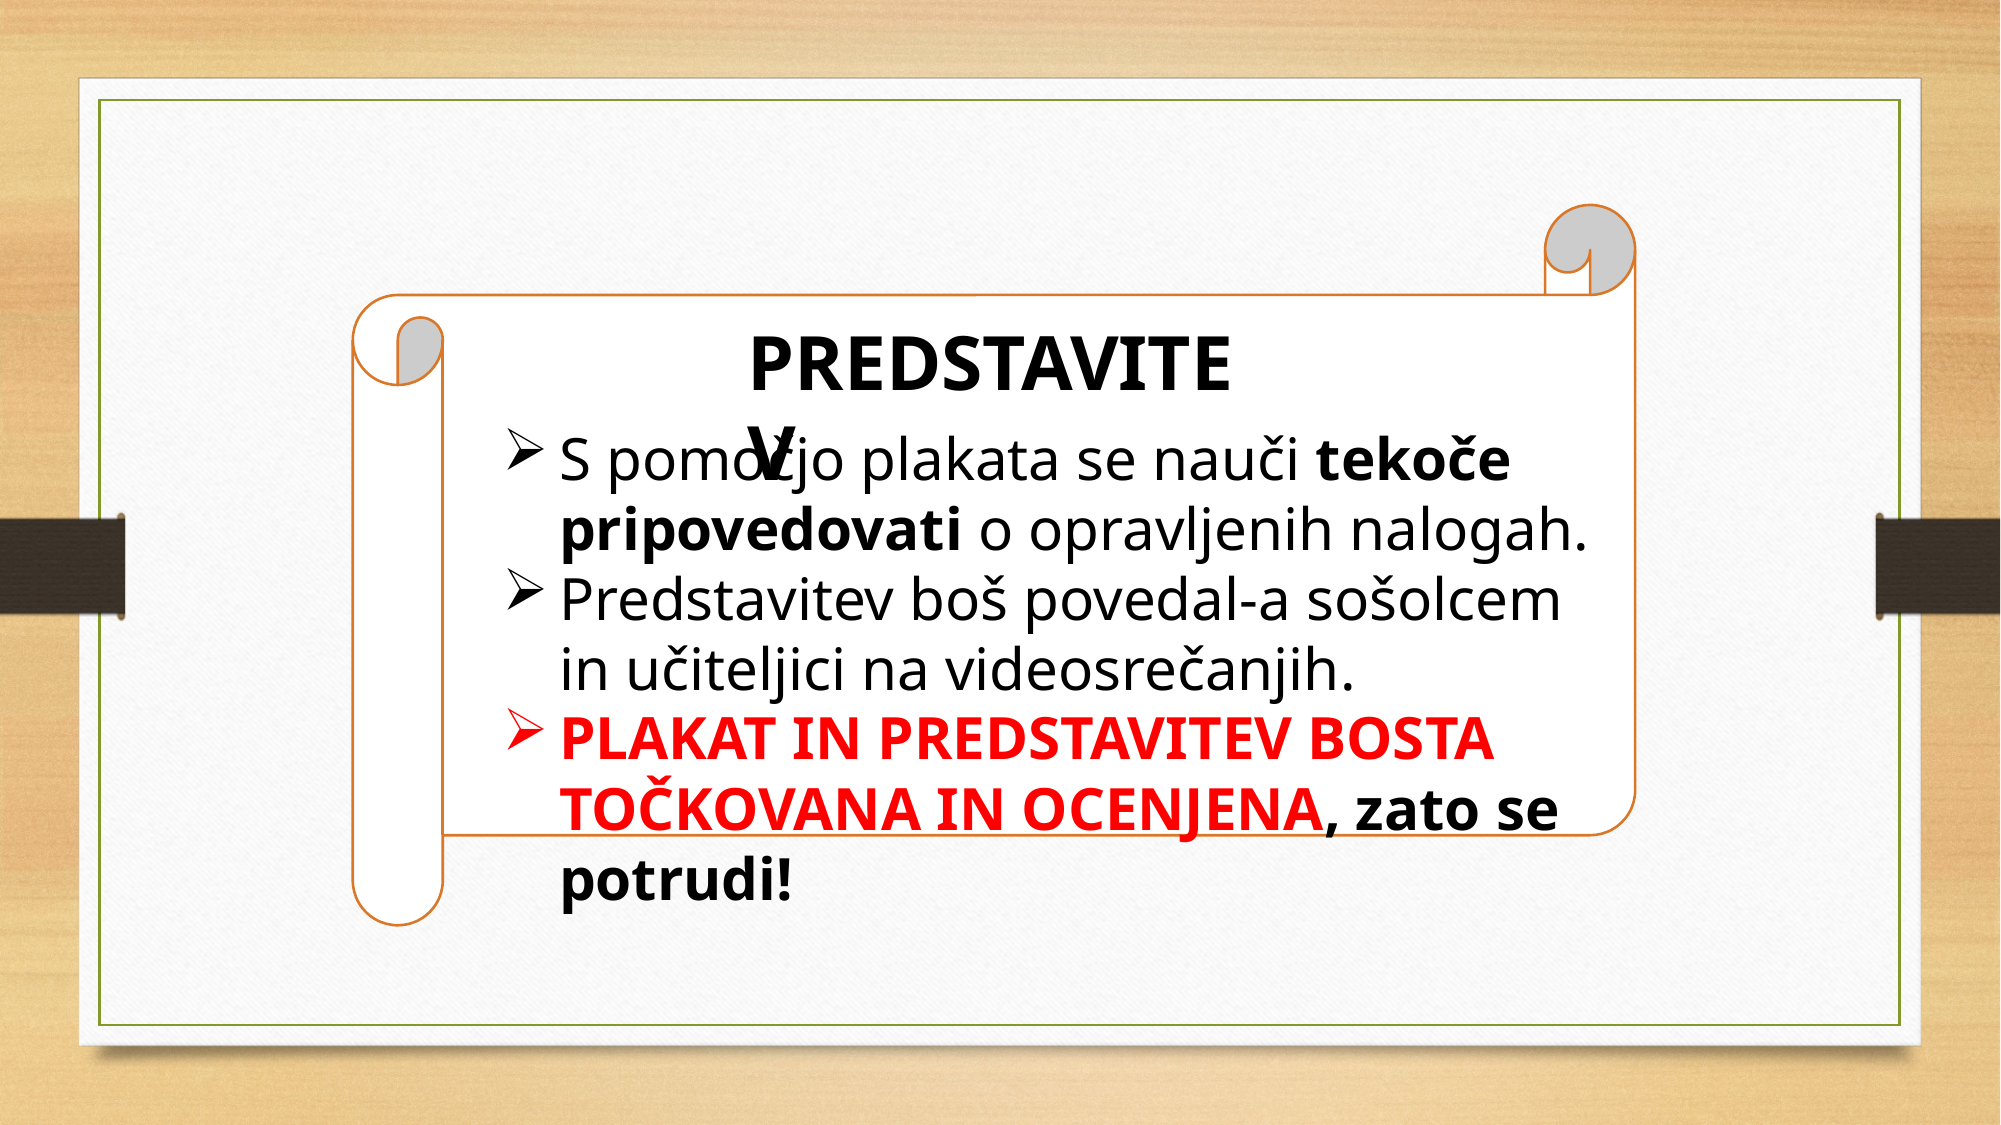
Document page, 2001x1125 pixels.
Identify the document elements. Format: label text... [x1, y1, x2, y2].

text_box PREDSTAVITEV [733, 308, 1255, 414]
text_box [351, 203, 1637, 927]
text_box S pomočjo plakata se nauči tekoče pripovedovati o opravljenih nalogah. Predstavitev boš povedal-a sošolcem in učiteljici na videosrečanjih. PLAKAT IN PREDSTAVITEV BOSTA TOČKOVANA IN OCENJENA, zato se potrudi! [488, 414, 1621, 1025]
picture [0, 0, 2001, 1125]
